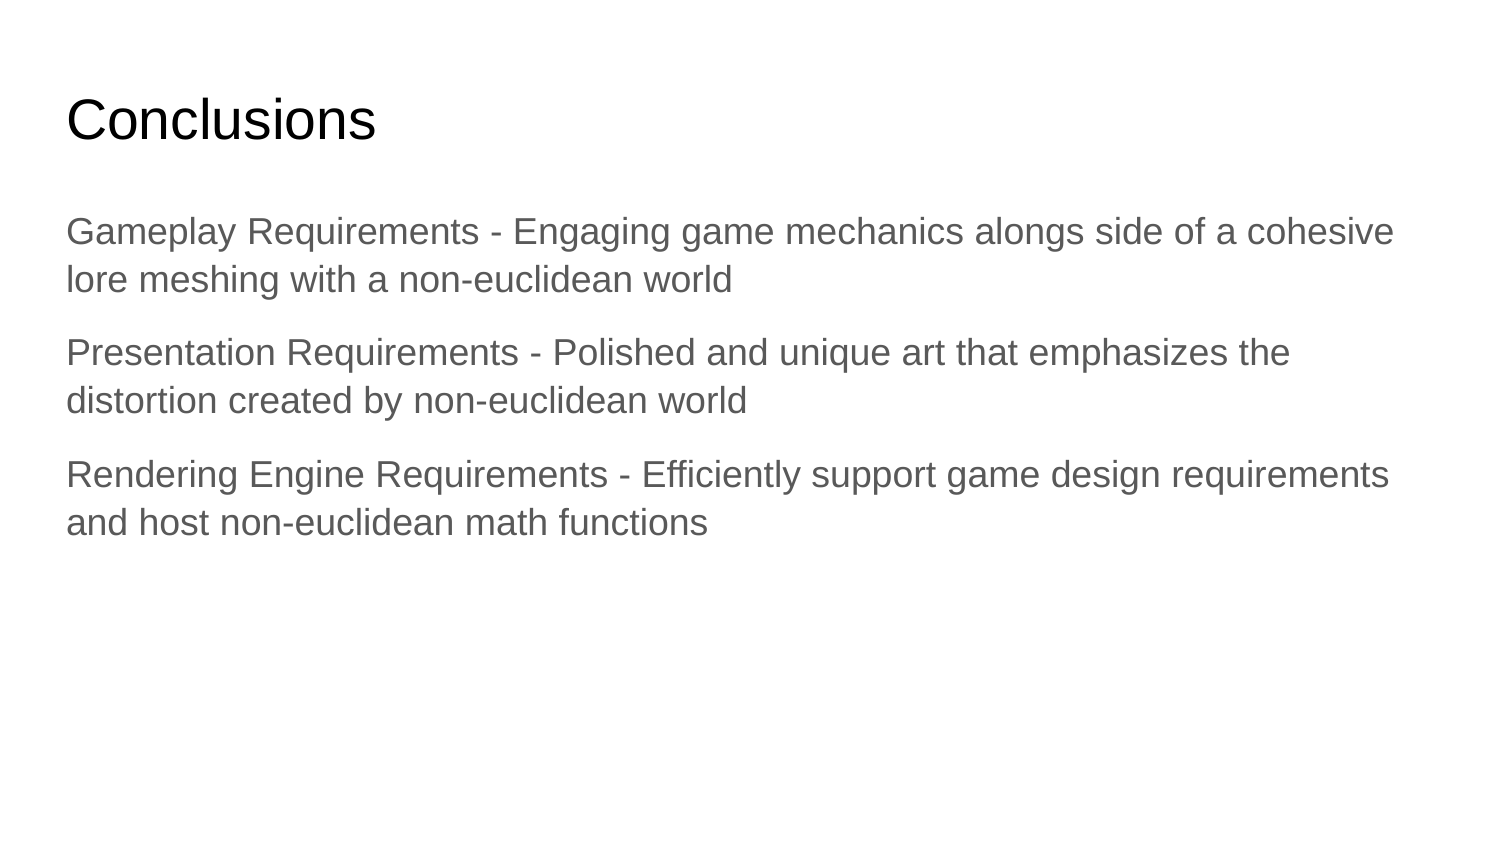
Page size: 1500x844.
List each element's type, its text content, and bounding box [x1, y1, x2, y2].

title Conclusions [51, 72, 1449, 167]
list Gameplay Requirements - Engaging game mechanics alongs side of a cohesive lore meshing with a non-euclidean world Presentation Requirements - Polished and unique art that emphasizes the distortion created by non-euclidean world Rendering Engine Requirements - Efficiently support game design requirements and host non-euclidean math functions [51, 189, 1449, 750]
